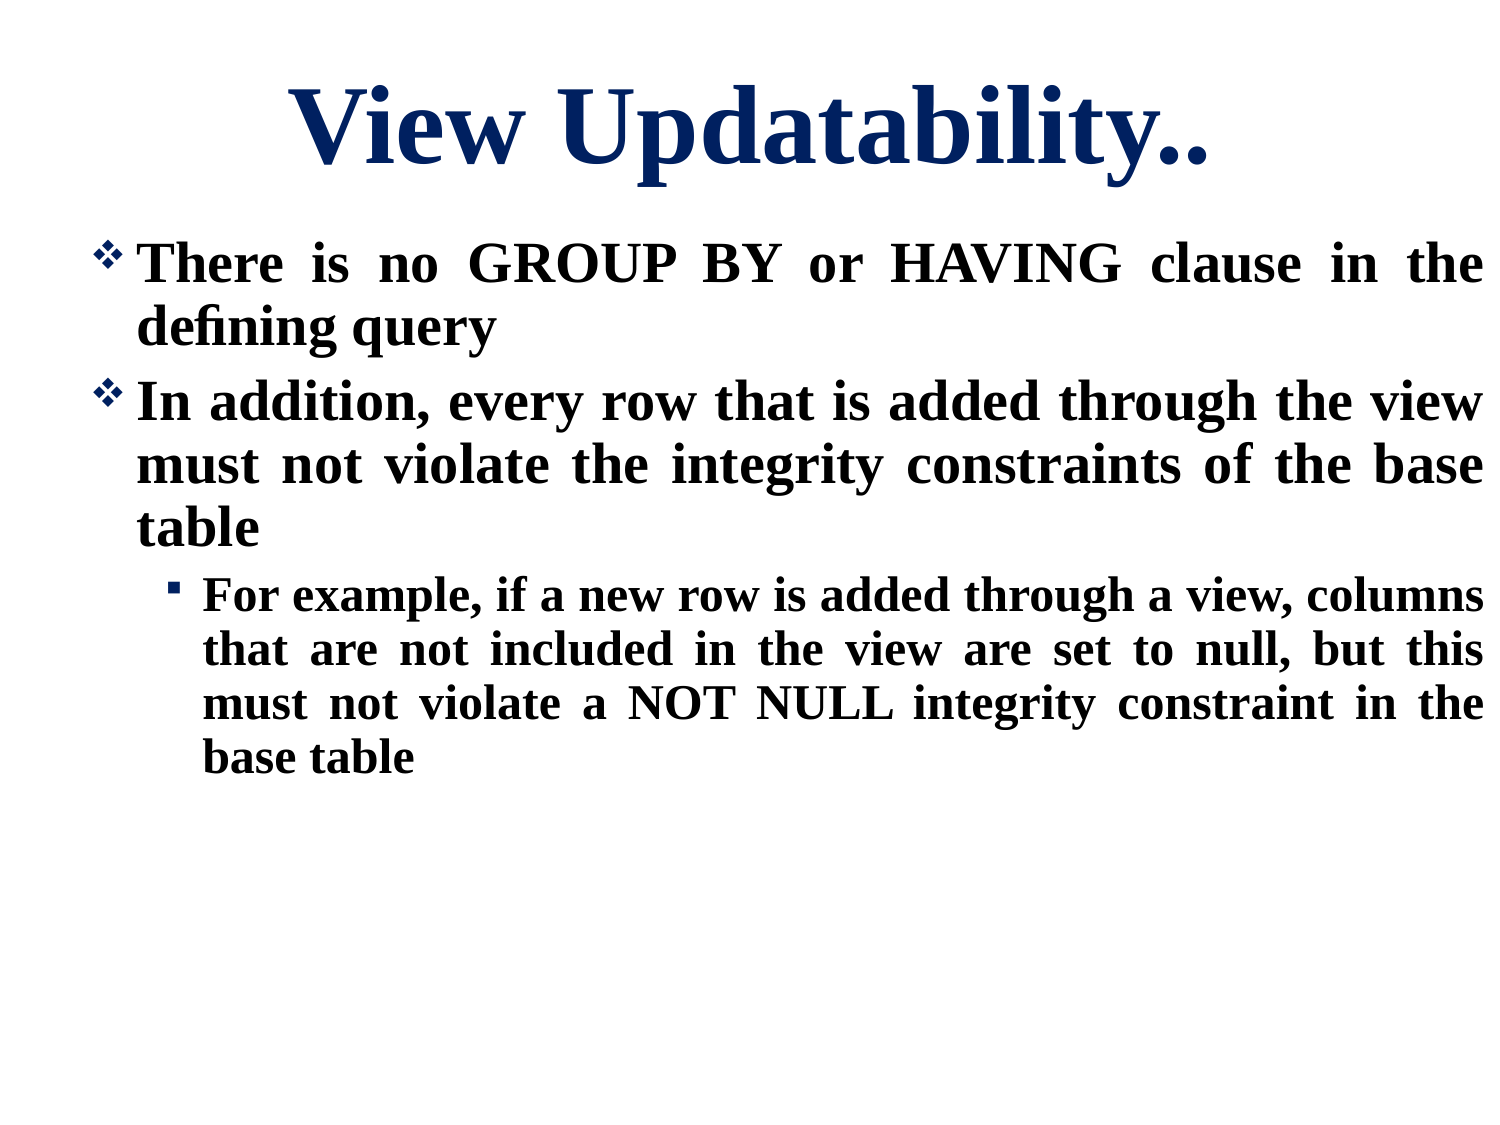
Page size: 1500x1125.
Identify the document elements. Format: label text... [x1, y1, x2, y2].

text_box There is no GROUP BY or HAVING clause in the deﬁning query In addition, every row that is added through the view must not violate the integrity constraints of the base table For example, if a new row is added through a view, columns that are not included in the view are set to null, but this must not violate a NOT NULL integrity constraint in the base table [0, 224, 1500, 1125]
title View Updatability.. [0, 37, 1500, 200]
